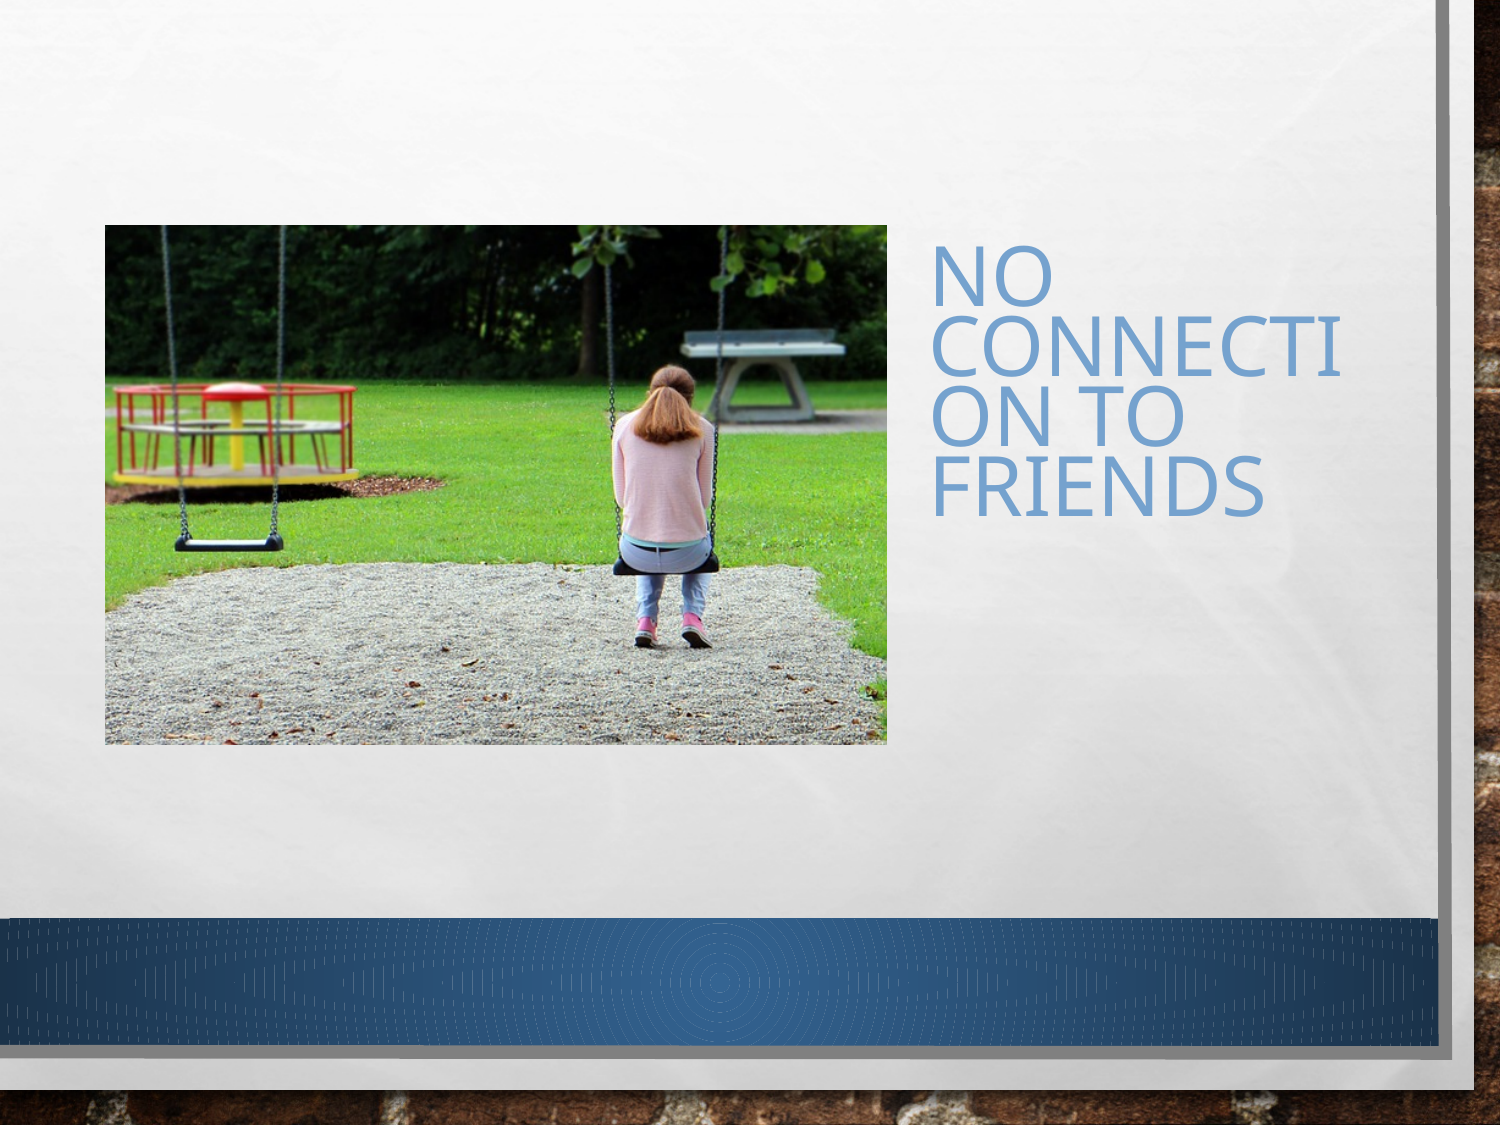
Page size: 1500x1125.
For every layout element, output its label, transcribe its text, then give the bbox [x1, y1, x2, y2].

picture [0, 0, 1500, 1125]
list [105, 225, 887, 745]
title No connection to friends [917, 224, 1399, 556]
